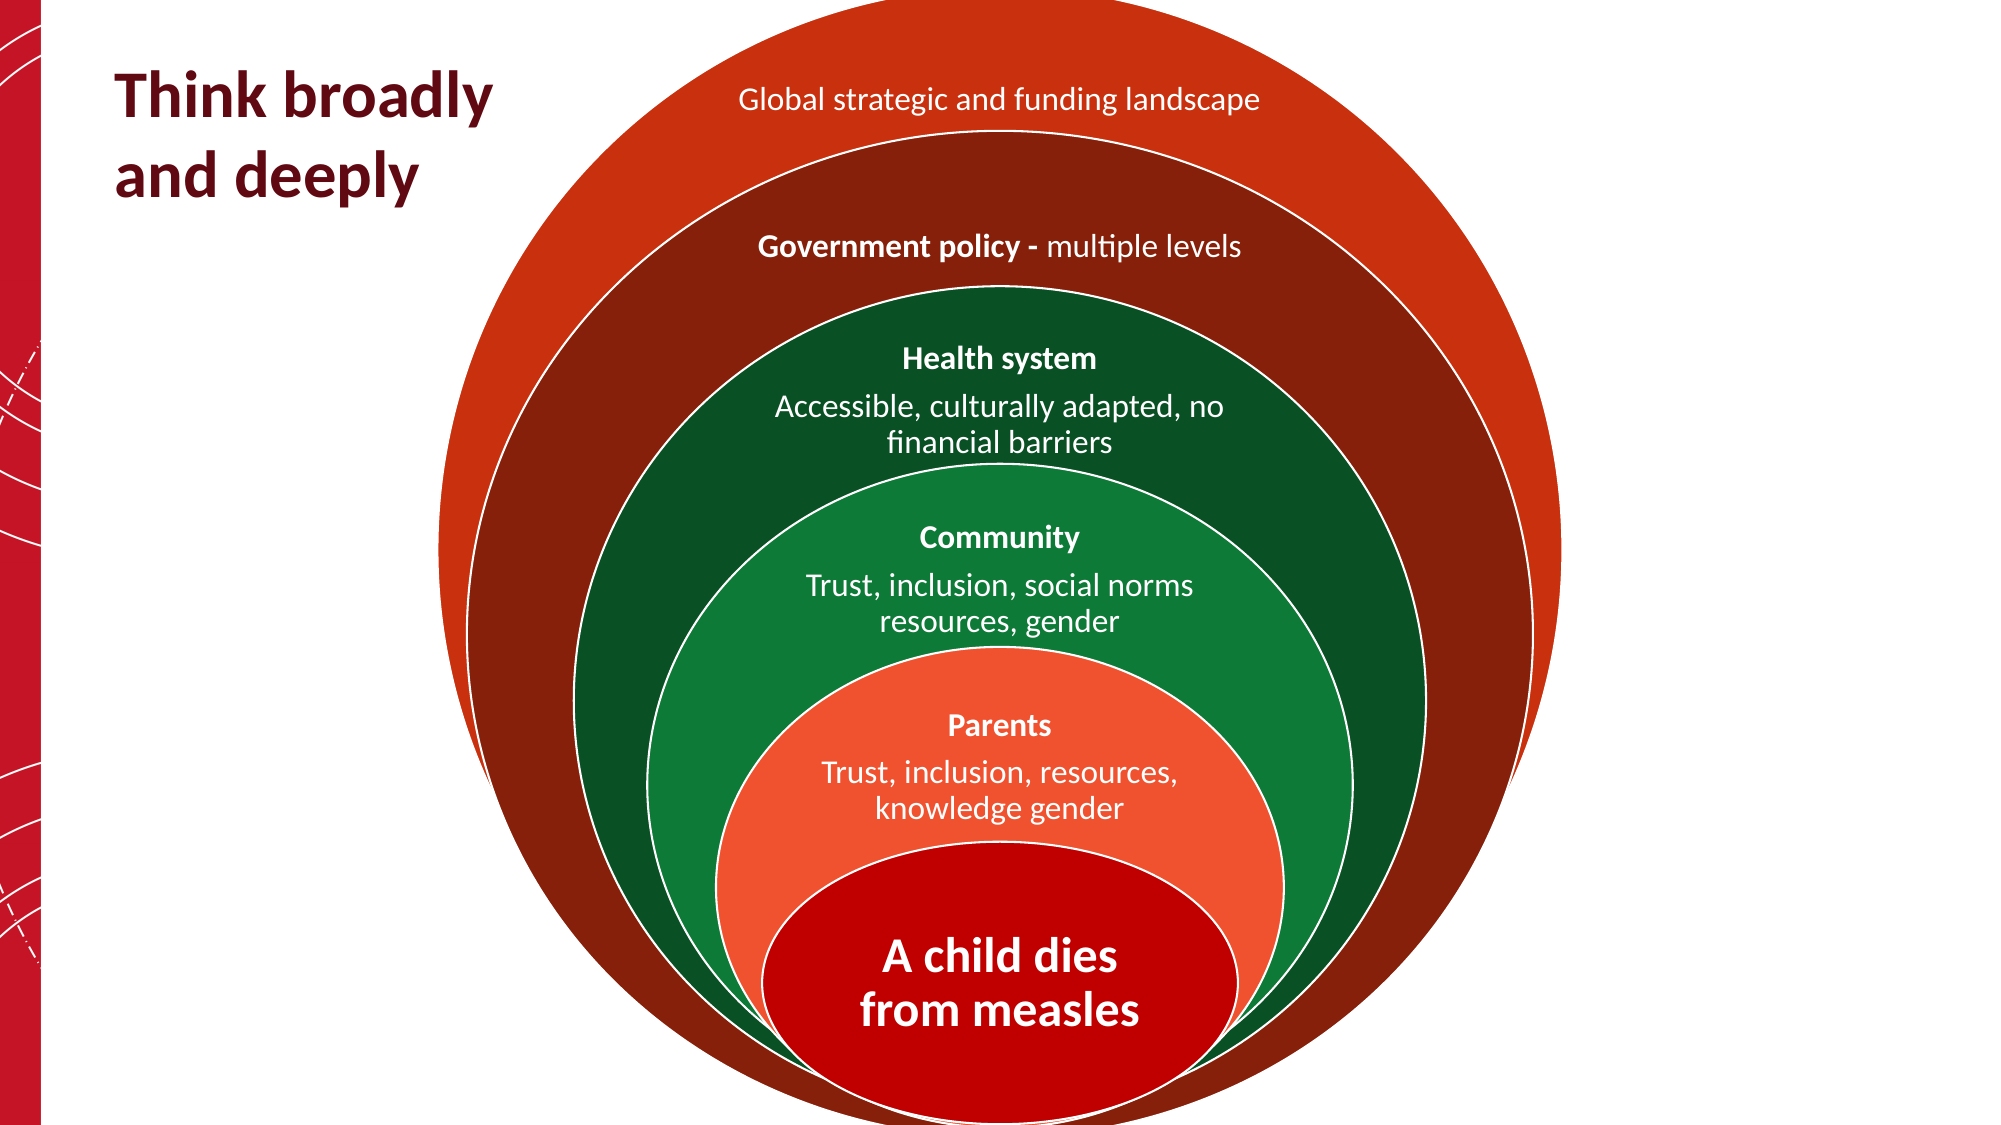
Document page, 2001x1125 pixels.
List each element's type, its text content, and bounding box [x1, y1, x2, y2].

text_box Think broadly and deeply [99, 43, 172, 219]
picture [0, 0, 41, 1125]
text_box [172, 0, 1828, 1125]
